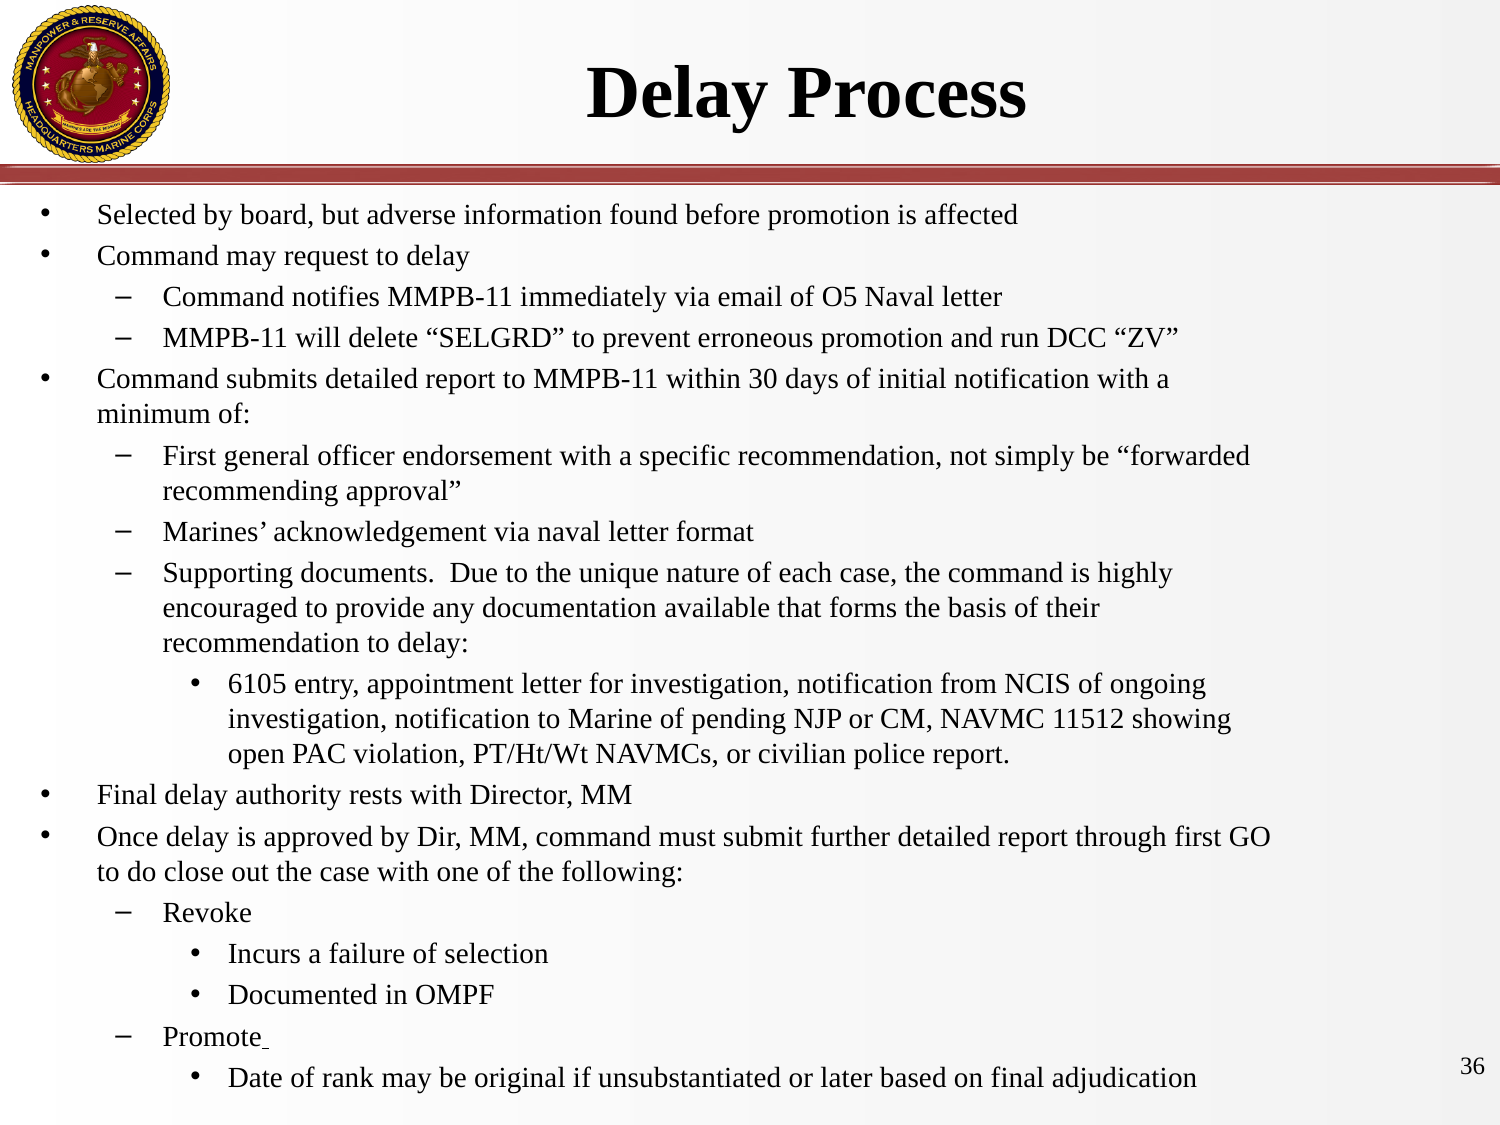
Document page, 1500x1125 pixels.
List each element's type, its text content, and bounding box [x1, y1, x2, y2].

picture [12, 5, 170, 163]
list Selected by board, but adverse information found before promotion is affected Command may request to delay Command notifies MMPB-11 immediately via email of O5 Naval letter MMPB-11 will delete “SELGRD” to prevent erroneous promotion and run DCC “ZV” Command submits detailed report to MMPB-11 within 30 days of initial notification with a minimum of: First general officer endorsement with a specific recommendation, not simply be “forwarded recommending approval” Marines’ acknowledgement via naval letter format Supporting documents. Due to the unique nature of each case, the command is highly encouraged to provide any documentation available that forms the basis of their recommendation to delay: 6105 entry, appointment letter for investigation, notification from NCIS of ongoing investigation, notification to Marine of pending NJP or CM, NAVMC 11512 showing open PAC violation, PT/Ht/Wt NAVMCs, or civilian police report. Final delay authority rests with Director, MM Once delay is approved by Dir, MM, command must submit further detailed report through first GO to do close out the case with one of the following: Revoke Incurs a failure of selection Documented in OMPF Promote Date of rank may be original if unsubstantiated or later based on final adjudication [25, 187, 1301, 988]
title Delay Process [174, 0, 1440, 175]
slide_number 36 [1149, 1042, 1500, 1103]
